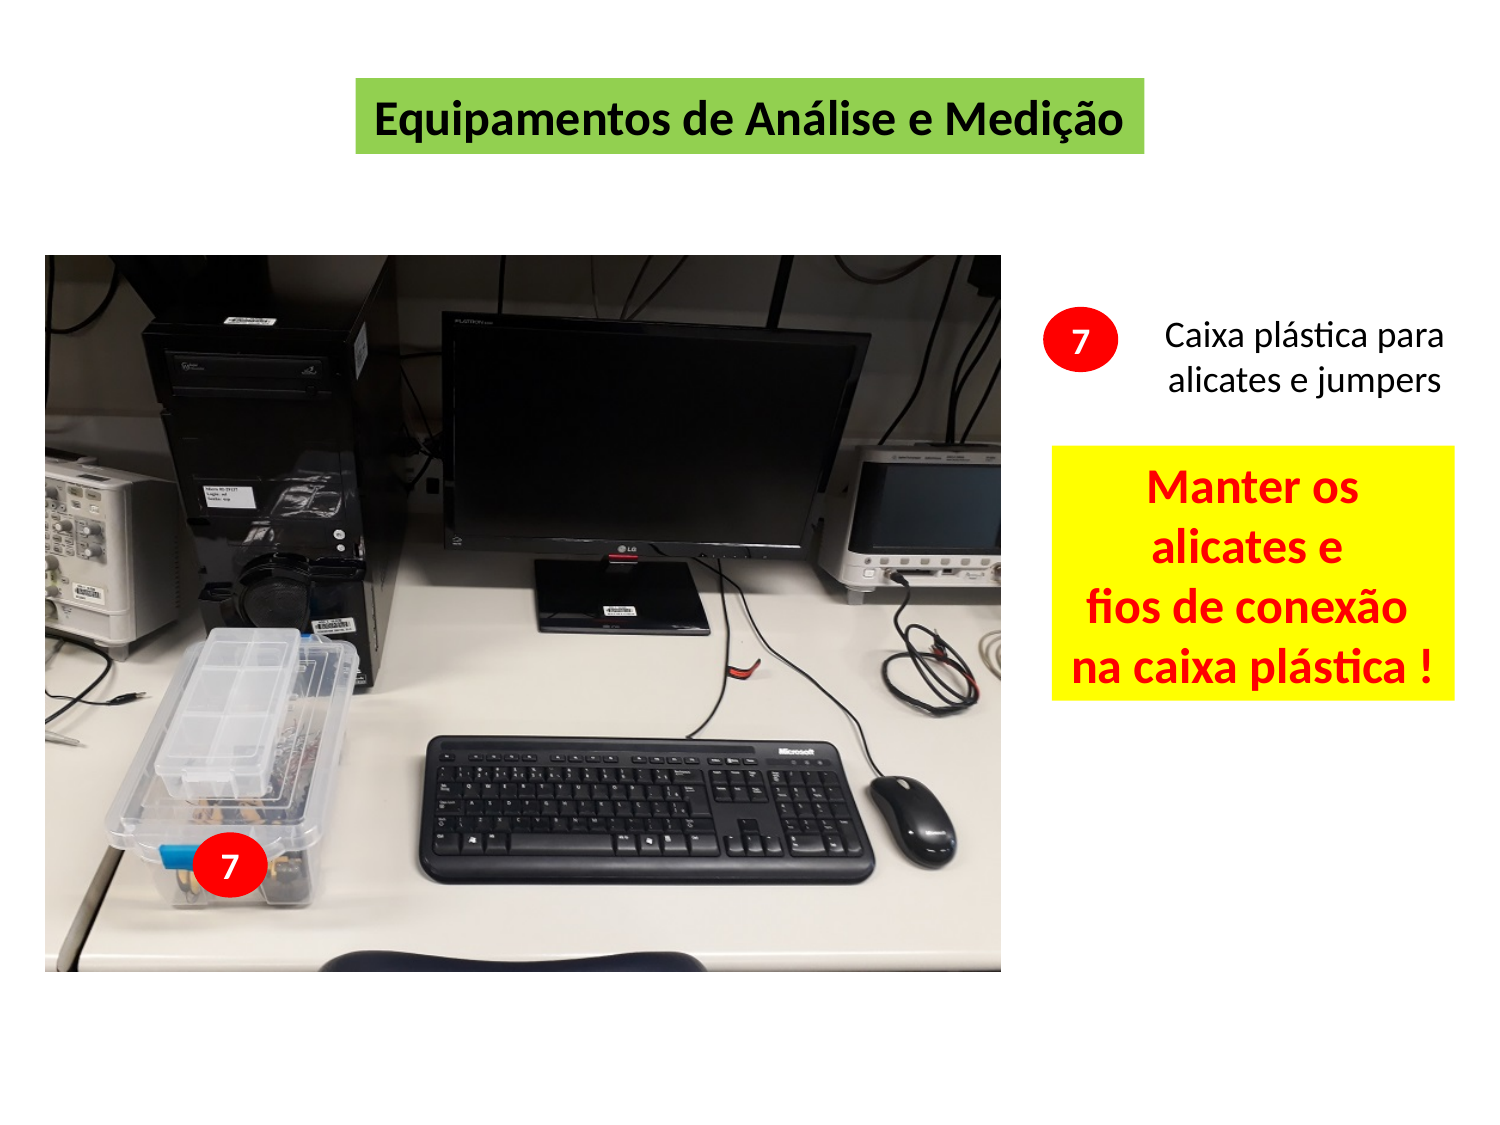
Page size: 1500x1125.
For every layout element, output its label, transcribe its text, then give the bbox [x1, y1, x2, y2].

picture [45, 255, 1001, 972]
text_box 7 [1043, 306, 1119, 373]
text_box Equipamentos de Análise e Medição [355, 78, 1145, 154]
text_box Manter os alicates e fios de conexão na caixa plástica ! [1051, 445, 1455, 701]
text_box Caixa plástica para alicates e jumpers [1145, 302, 1465, 408]
